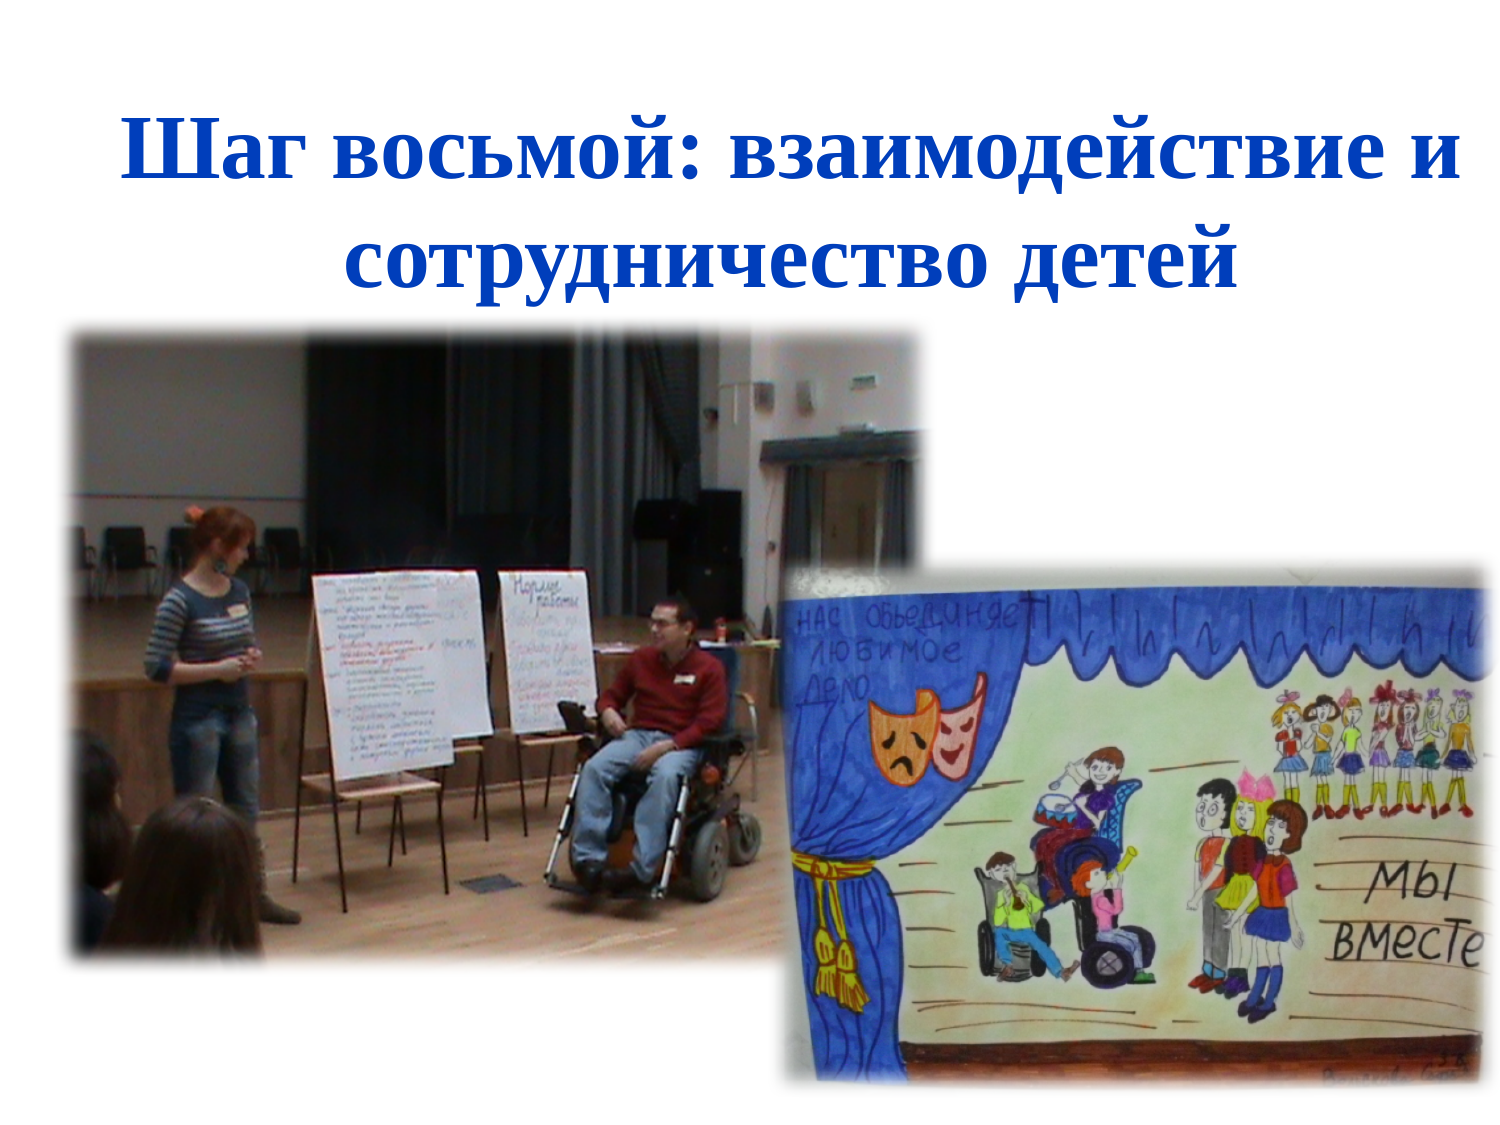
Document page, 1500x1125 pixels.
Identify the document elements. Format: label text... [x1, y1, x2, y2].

picture [767, 550, 1500, 1098]
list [52, 314, 937, 978]
title Шаг восьмой: взаимодействие и сотрудничество детей [75, 54, 1500, 338]
